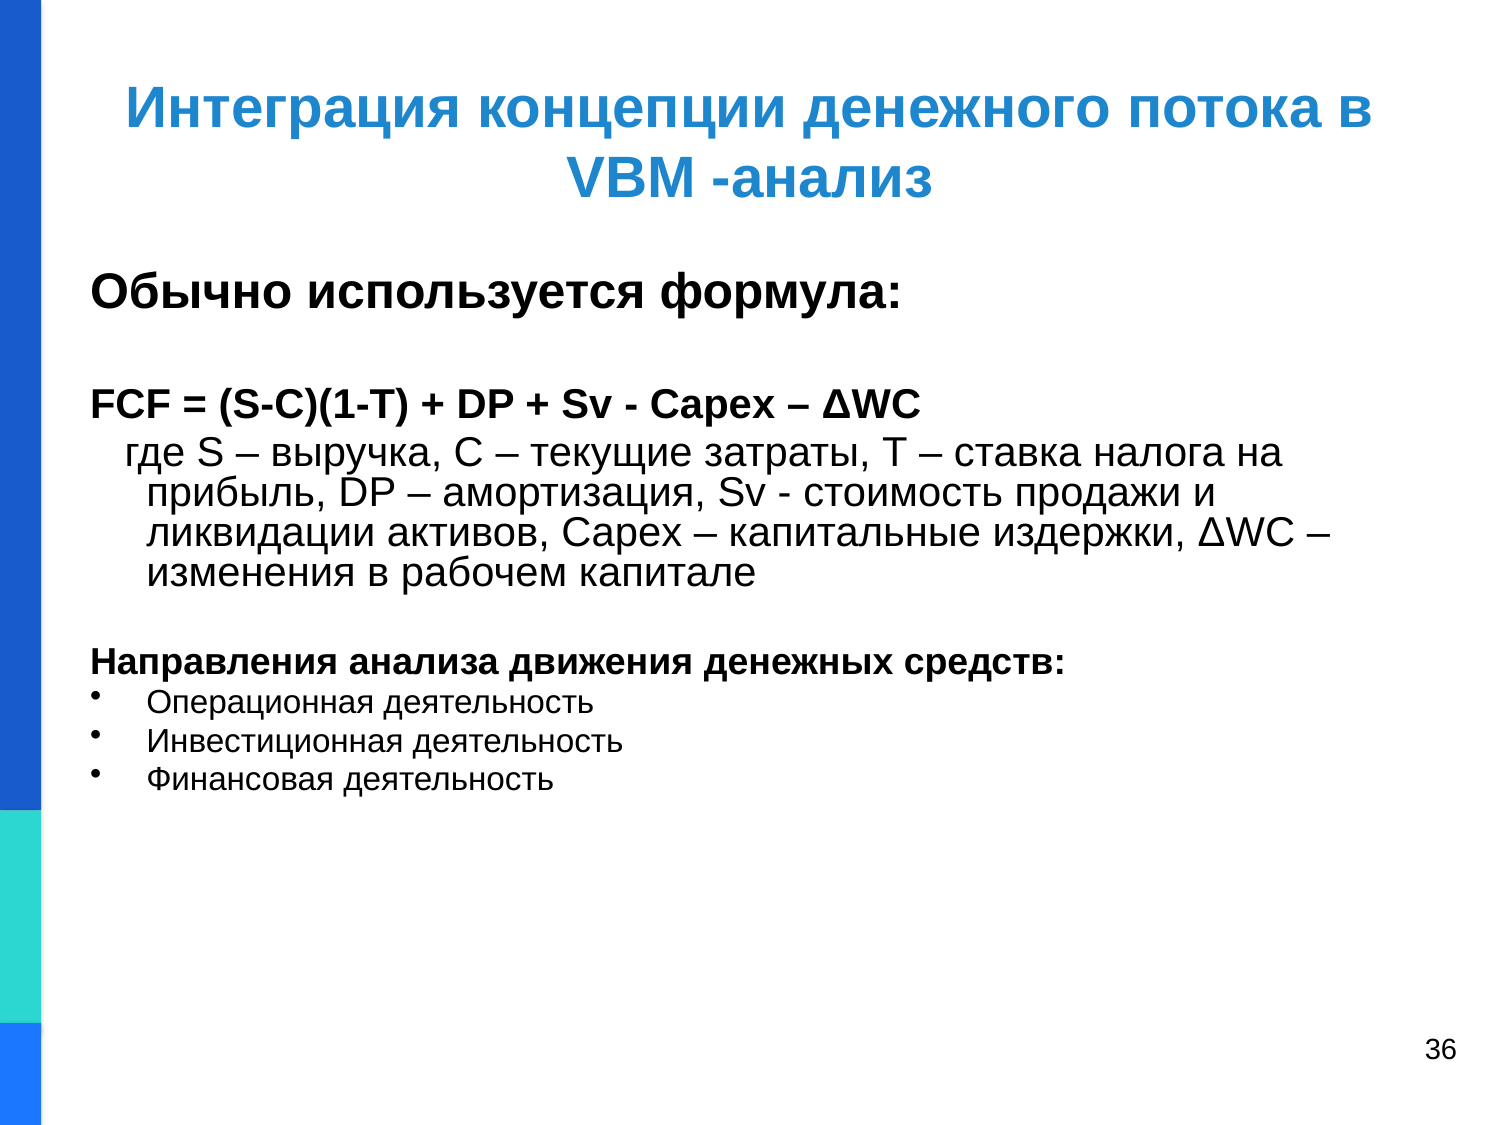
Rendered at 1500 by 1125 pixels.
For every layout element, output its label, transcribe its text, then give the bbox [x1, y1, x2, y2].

list Обычно используется формула: FCF = (S-C)(1-T) + DP + Sv - Capex – ΔWC где S – выручка, С – текущие затраты, Т – ставка налога на прибыль, DP – амортизация, Sv - стоимость продажи и ликвидации активов, Capex – капитальные издержки, ΔWC – изменения в рабочем капитале Направления анализа движения денежных средств: Операционная деятельность Инвестиционная деятельность Финансовая деятельность [75, 262, 1425, 1005]
slide_number 36 [1352, 1023, 1473, 1102]
title Интеграция концепции денежного потока в VBM -анализ [75, 45, 1425, 233]
